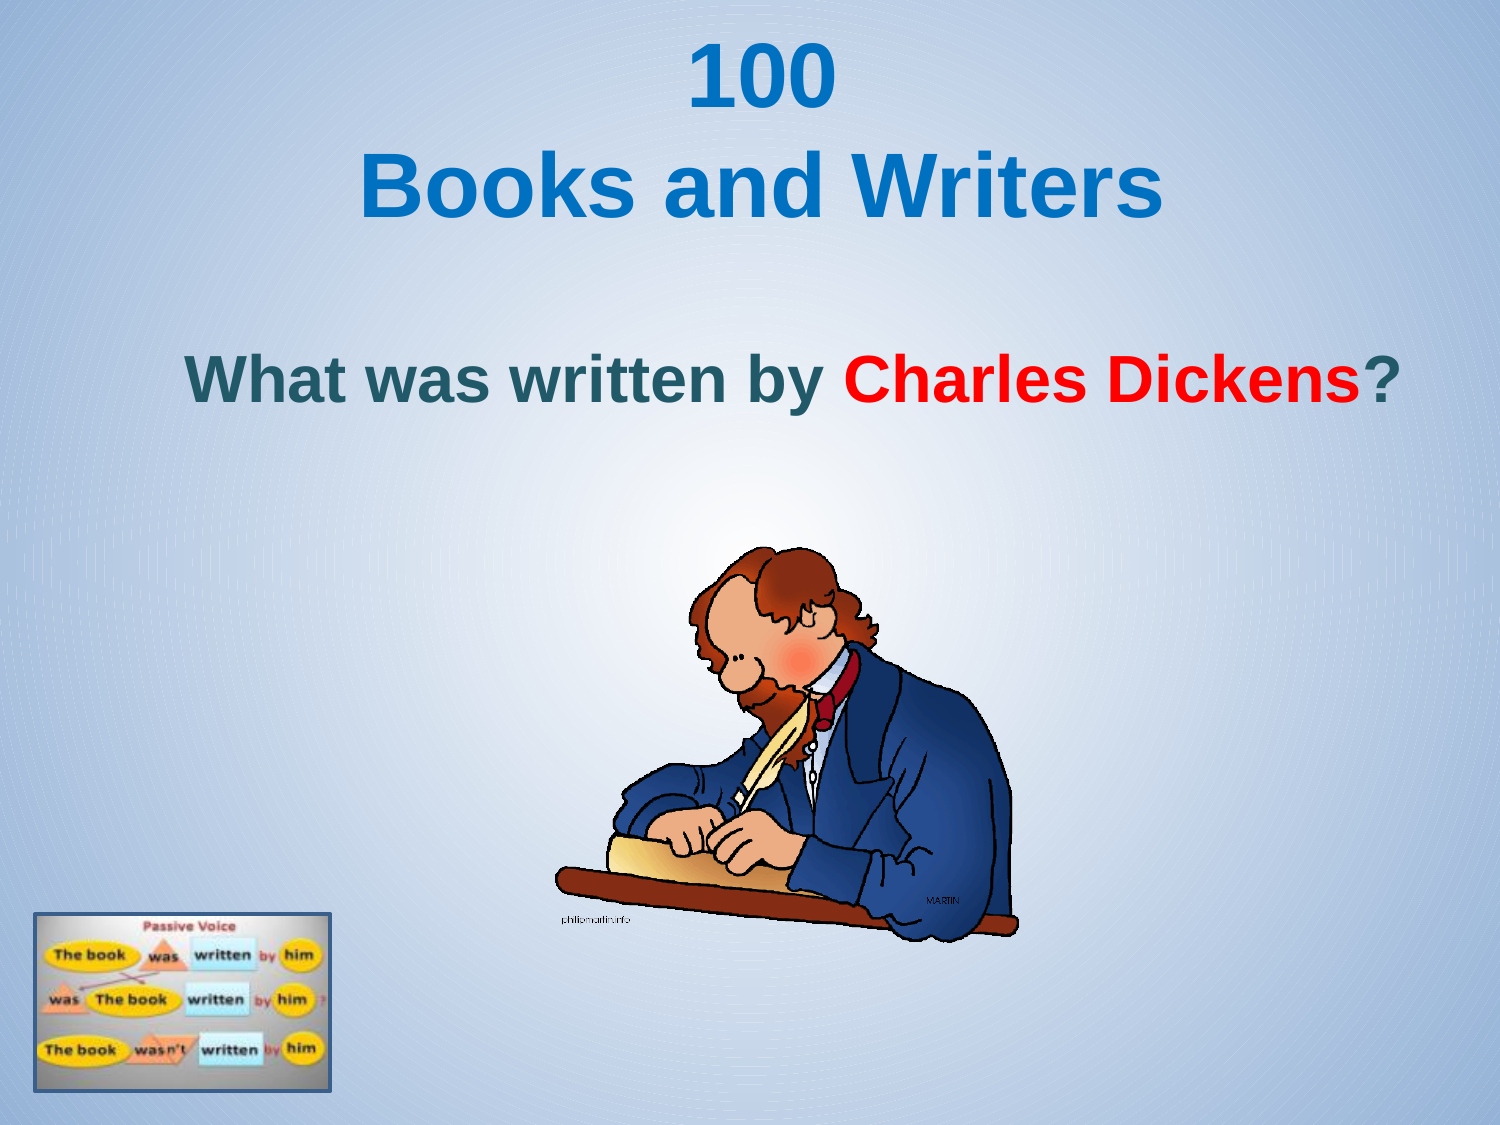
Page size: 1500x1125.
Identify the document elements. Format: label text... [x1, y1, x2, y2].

text_box [33, 912, 332, 1093]
text_box 100 Books and Writers [124, 87, 1400, 275]
picture [538, 527, 1033, 960]
text_box What was written by Charles Dickens? [169, 328, 1418, 523]
